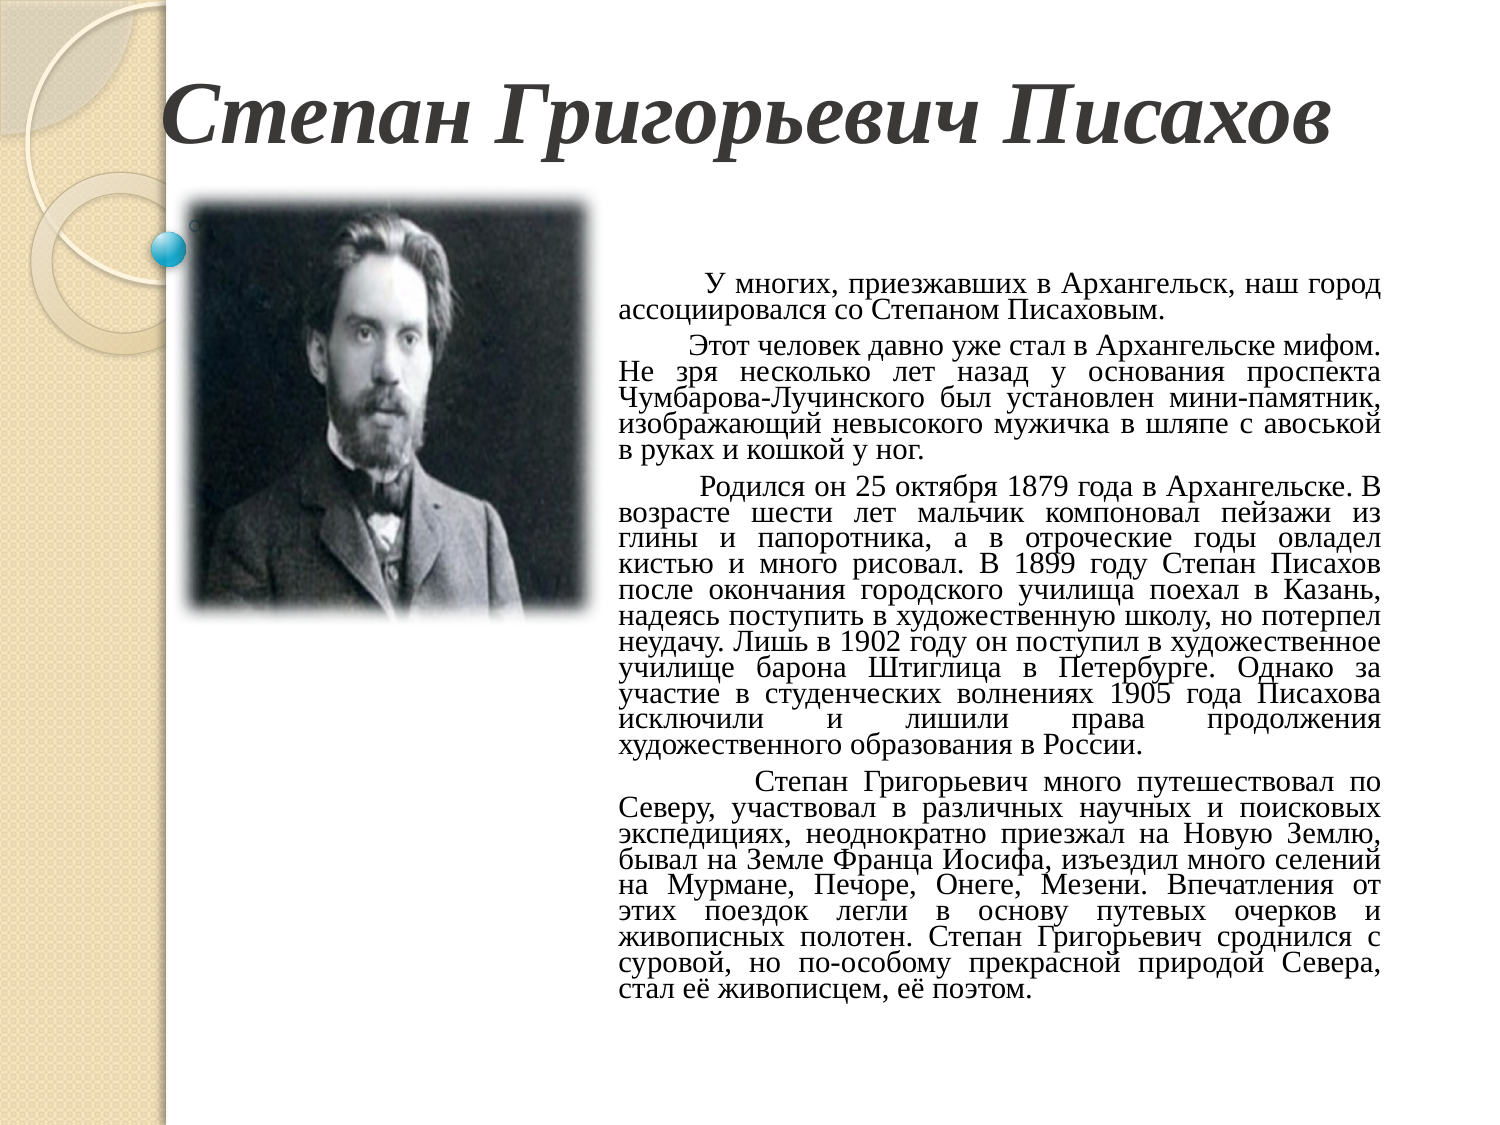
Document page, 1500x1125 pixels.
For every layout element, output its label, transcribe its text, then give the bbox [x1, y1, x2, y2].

title Степан Григорьевич Писахов [103, 52, 1391, 169]
list У многих, приезжавших в Архангельск, наш город ассоциировался со Степаном Писаховым. Этот человек давно уже стал в Архангельске мифом. Не зря несколько лет назад у основания проспекта Чумбарова-Лучинского был установлен мини-памятник, изображающий невысокого мужичка в шляпе с авоськой в руках и кошкой у ног. Родился он 25 октября 1879 года в Архангельске. В возрасте шести лет мальчик компоновал пейзажи из глины и папоротника, а в отроческие годы овладел кистью и много рисовал. В 1899 году Степан Писахов после окончания городского училища поехал в Казань, надеясь поступить в художественную школу, но потерпел неудачу. Лишь в 1902 году он поступил в художественное училище барона Штиглица в Петербурге. Однако за участие в студенческих волнениях 1905 года Писахова исключили и лишили права продолжения художественного образования в России. Степан Григорьевич много путешествовал по Северу, участвовал в различных научных и поисковых экспедициях, неоднократно приезжал на Новую Землю, бывал на Земле Франца Иосифа, изъездил много селений на Мурмане, Печоре, Онеге, Мезени. Впечатления от этих поездок легли в основу путевых очерков и живописных полотен. Степан Григорьевич сроднился с суровой, но по-особому прекрасной природой Севера, стал её живописцем, её поэтом. [603, 184, 1398, 1030]
picture [170, 184, 604, 627]
